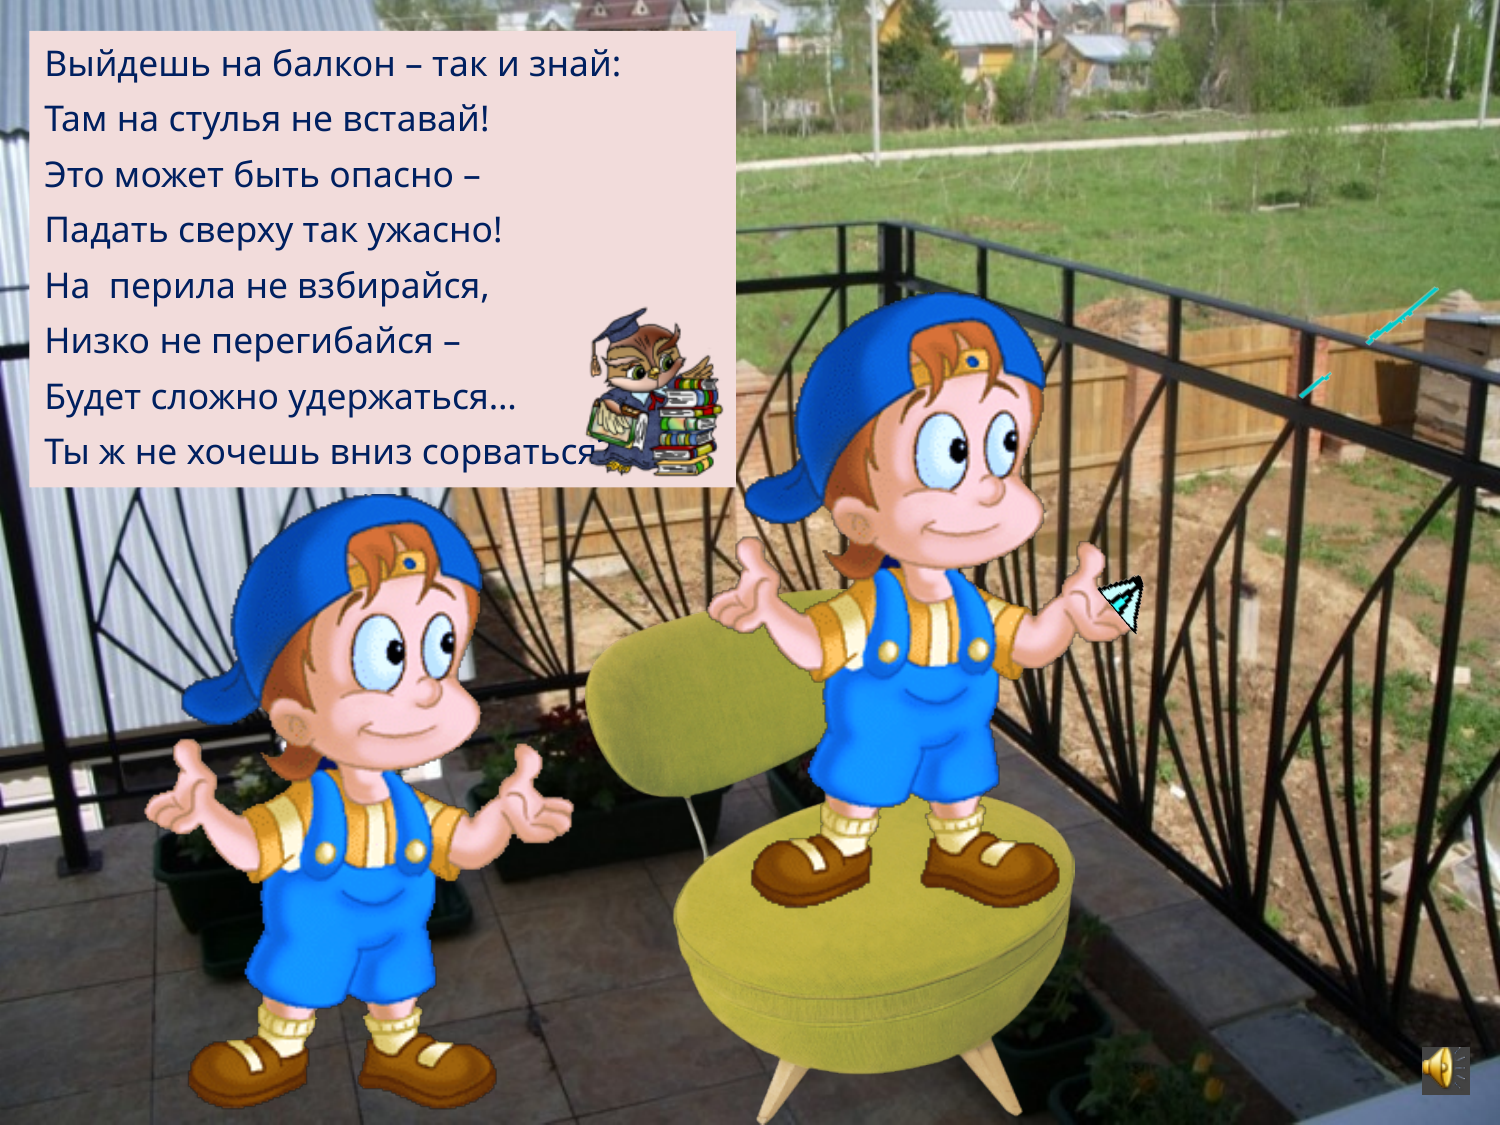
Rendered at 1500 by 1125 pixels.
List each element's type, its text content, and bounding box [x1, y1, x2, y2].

subtitle Выйдешь на балкон – так и знай: Там на стулья не вставай! Это может быть опасно – Падать сверху так ужасно! На перила не взбирайся, Низко не перегибайся – Будет сложно удержаться… Ты ж не хочешь вниз сорваться? [29, 30, 736, 488]
picture [0, 0, 1500, 1125]
